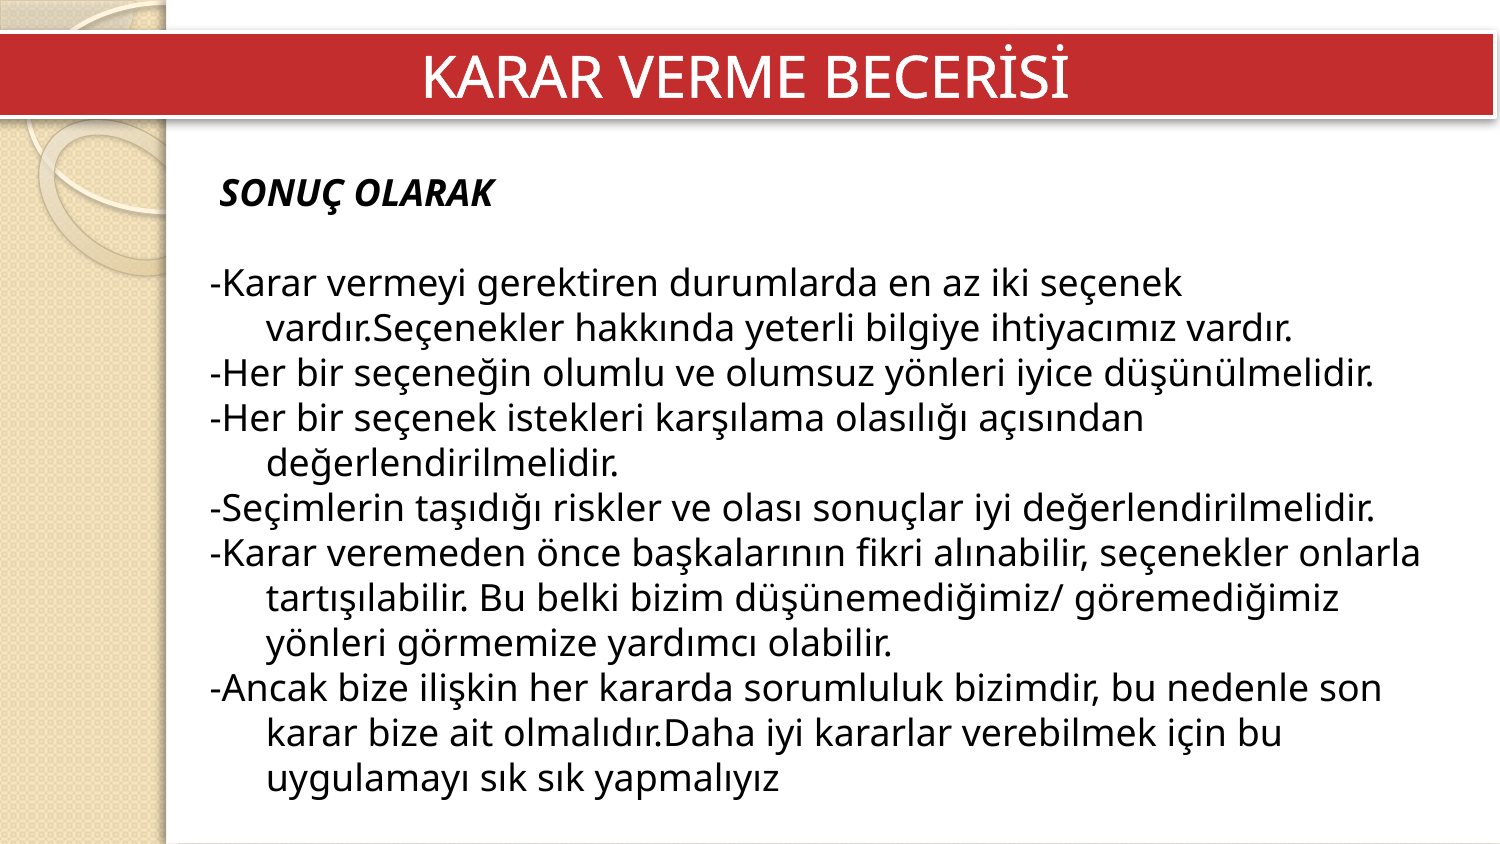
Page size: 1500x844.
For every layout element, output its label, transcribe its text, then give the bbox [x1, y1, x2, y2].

text_box KARAR VERME BECERİSİ [0, 30, 1497, 119]
text_box SONUÇ OLARAK -Karar vermeyi gerektiren durumlarda en az iki seçenek vardır.Seçenekler hakkında yeterli bilgiye ihtiyacımız vardır. -Her bir seçeneğin olumlu ve olumsuz yönleri iyice düşünülmelidir. -Her bir seçenek istekleri karşılama olasılığı açısından değerlendirilmelidir. -Seçimlerin taşıdığı riskler ve olası sonuçlar iyi değerlendirilmelidir. -Karar veremeden önce başkalarının fikri alınabilir, seçenekler onlarla tartışılabilir. Bu belki bizim düşünemediğimiz/ göremediğimiz yönleri görmemize yardımcı olabilir. -Ancak bize ilişkin her kararda sorumluluk bizimdir, bu nedenle son karar bize ait olmalıdır.Daha iyi kararlar verebilmek için bu uygulamayı sık sık yapmalıyız [194, 161, 1471, 807]
